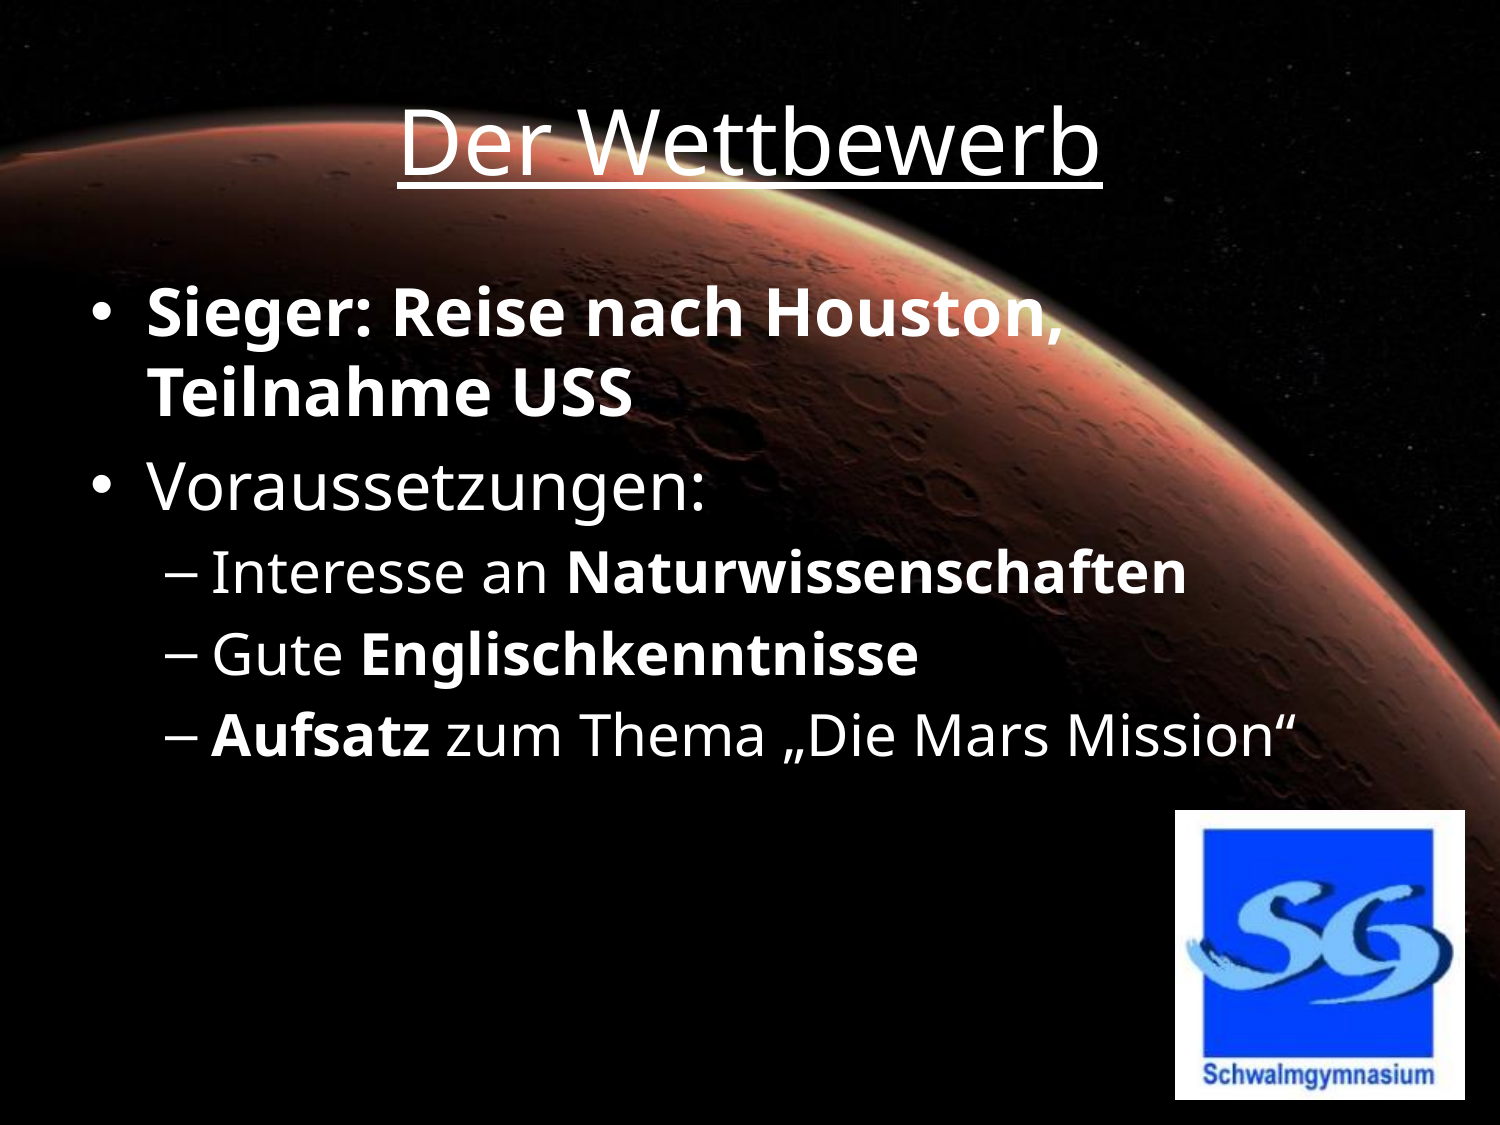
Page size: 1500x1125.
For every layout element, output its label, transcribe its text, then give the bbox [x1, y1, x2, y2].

picture [0, 0, 1500, 1125]
title Der Wettbewerb [75, 45, 1425, 233]
list Sieger: Reise nach Houston, Teilnahme USS Voraussetzungen: Interesse an Naturwissenschaften Gute Englischkenntnisse Aufsatz zum Thema „Die Mars Mission“ [75, 262, 1425, 1005]
